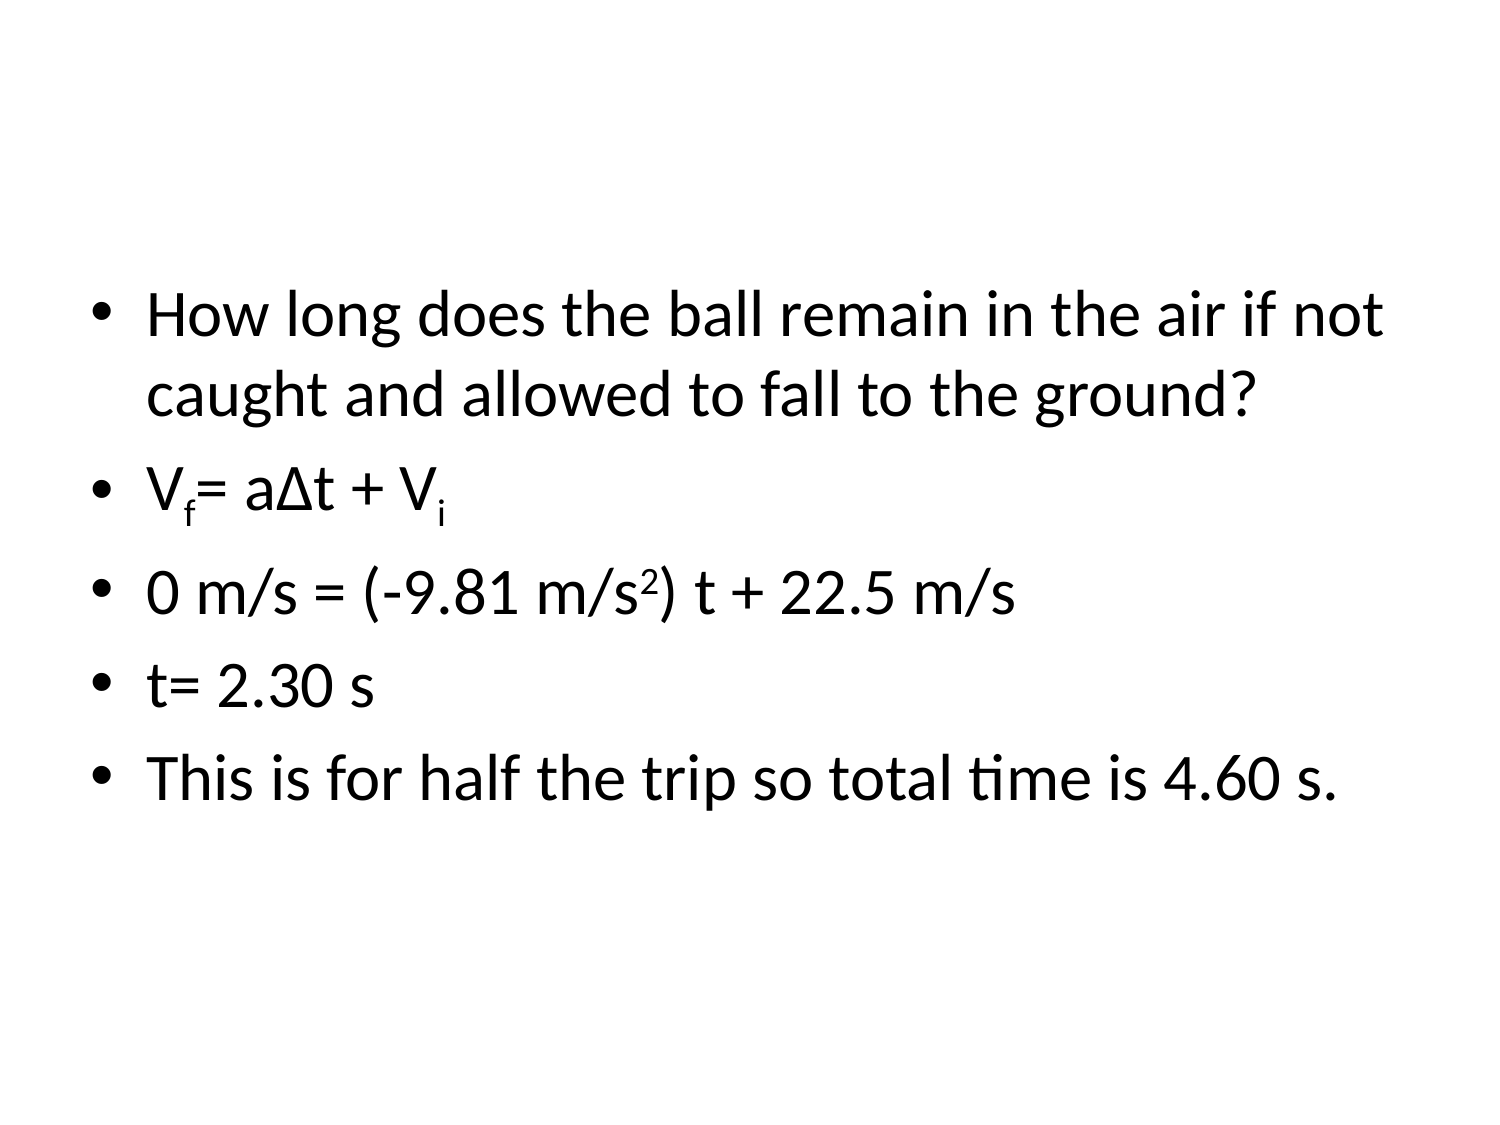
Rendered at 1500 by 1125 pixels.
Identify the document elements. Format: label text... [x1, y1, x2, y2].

list How long does the ball remain in the air if not caught and allowed to fall to the ground? Vf= aΔt + Vi 0 m/s = (-9.81 m/s2) t + 22.5 m/s t= 2.30 s This is for half the trip so total time is 4.60 s. [75, 262, 1425, 1005]
